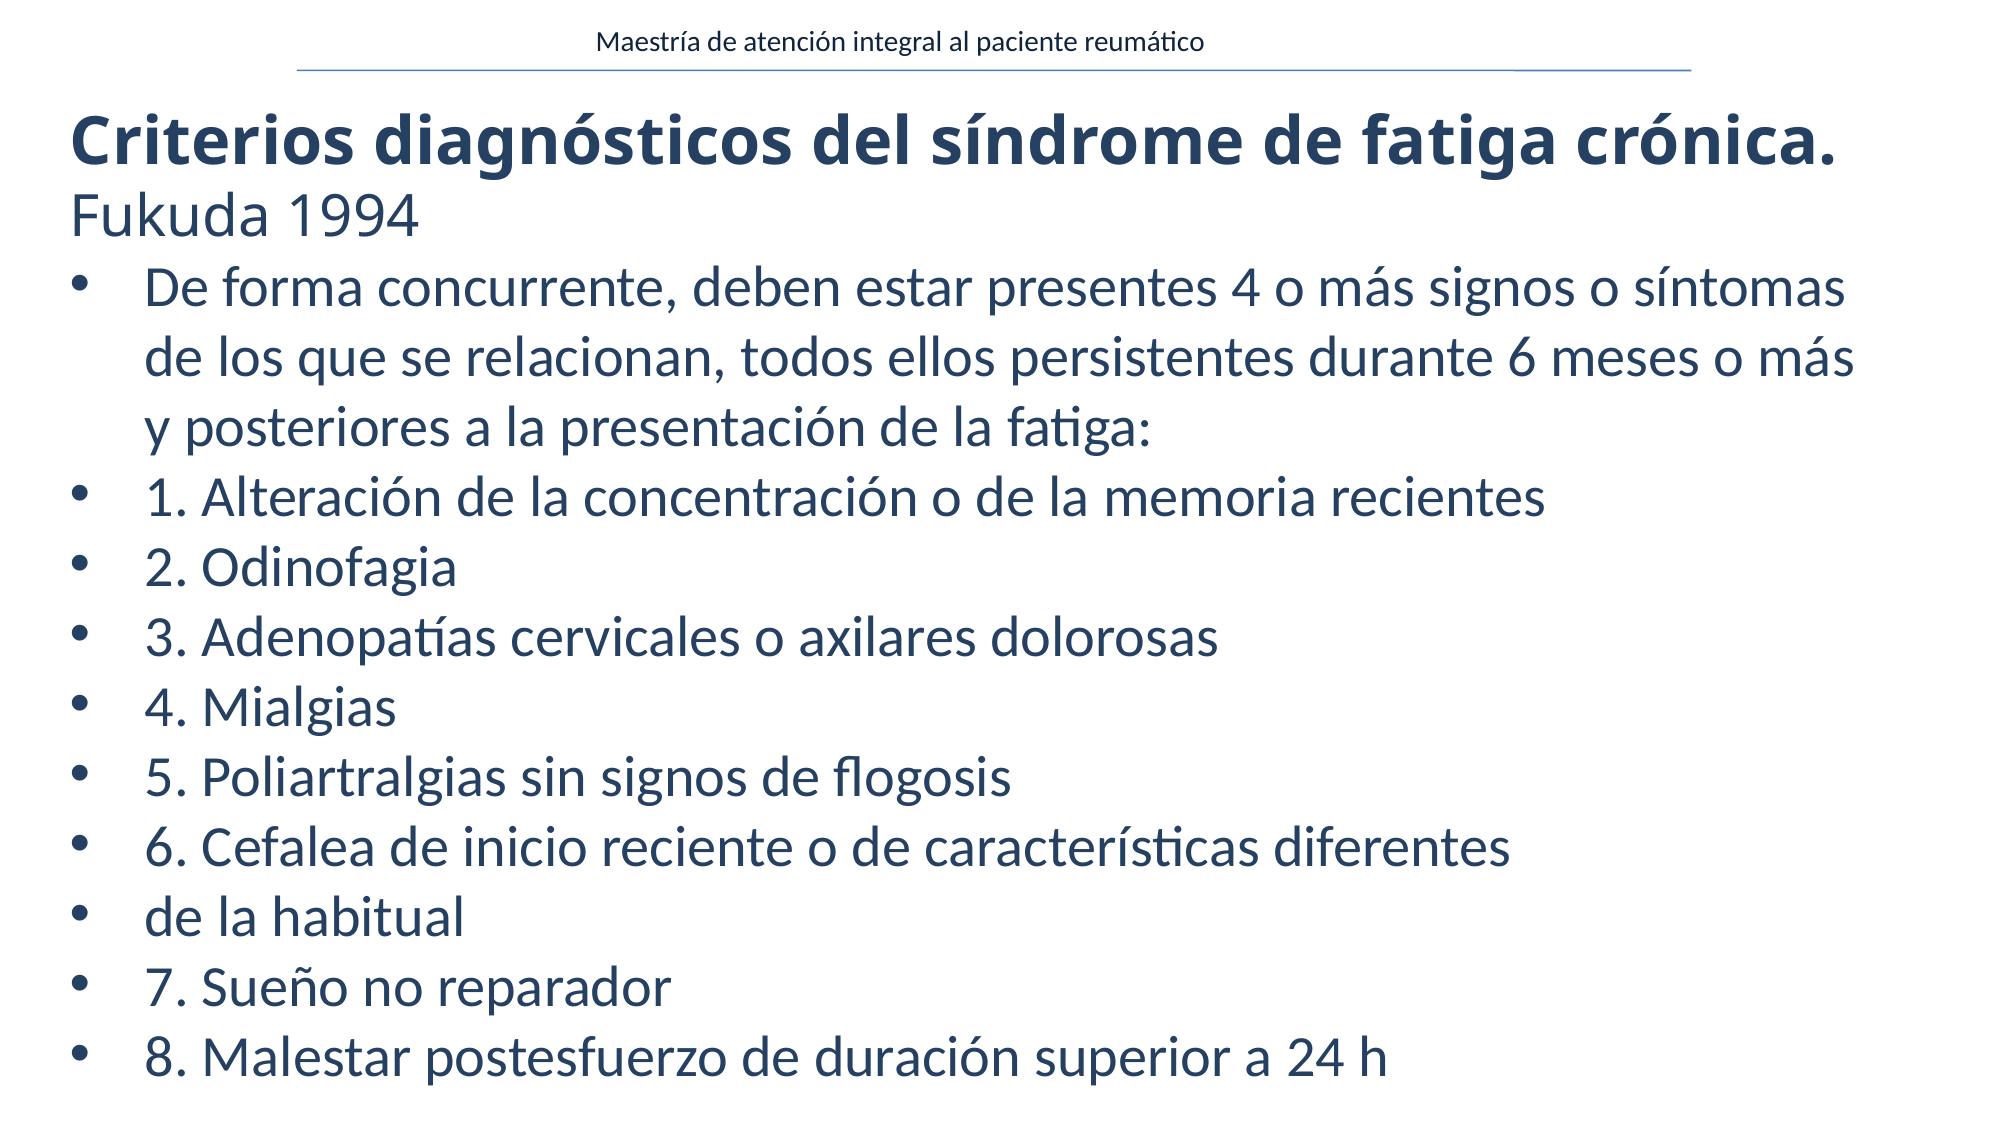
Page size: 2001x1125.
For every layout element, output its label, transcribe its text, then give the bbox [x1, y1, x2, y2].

text_box Criterios diagnósticos del síndrome de fatiga crónica. Fukuda 1994 De forma concurrente, deben estar presentes 4 o más signos o síntomas de los que se relacionan, todos ellos persistentes durante 6 meses o más y posteriores a la presentación de la fatiga: 1. Alteración de la concentración o de la memoria recientes 2. Odinofagia 3. Adenopatías cervicales o axilares dolorosas 4. Mialgias 5. Poliartralgias sin signos de flogosis 6. Cefalea de inicio reciente o de características diferentes de la habitual 7. Sueño no reparador 8. Malestar postesfuerzo de duración superior a 24 h [54, 90, 1896, 1096]
text_box Maestría de atención integral al paciente reumático [296, 14, 1504, 65]
